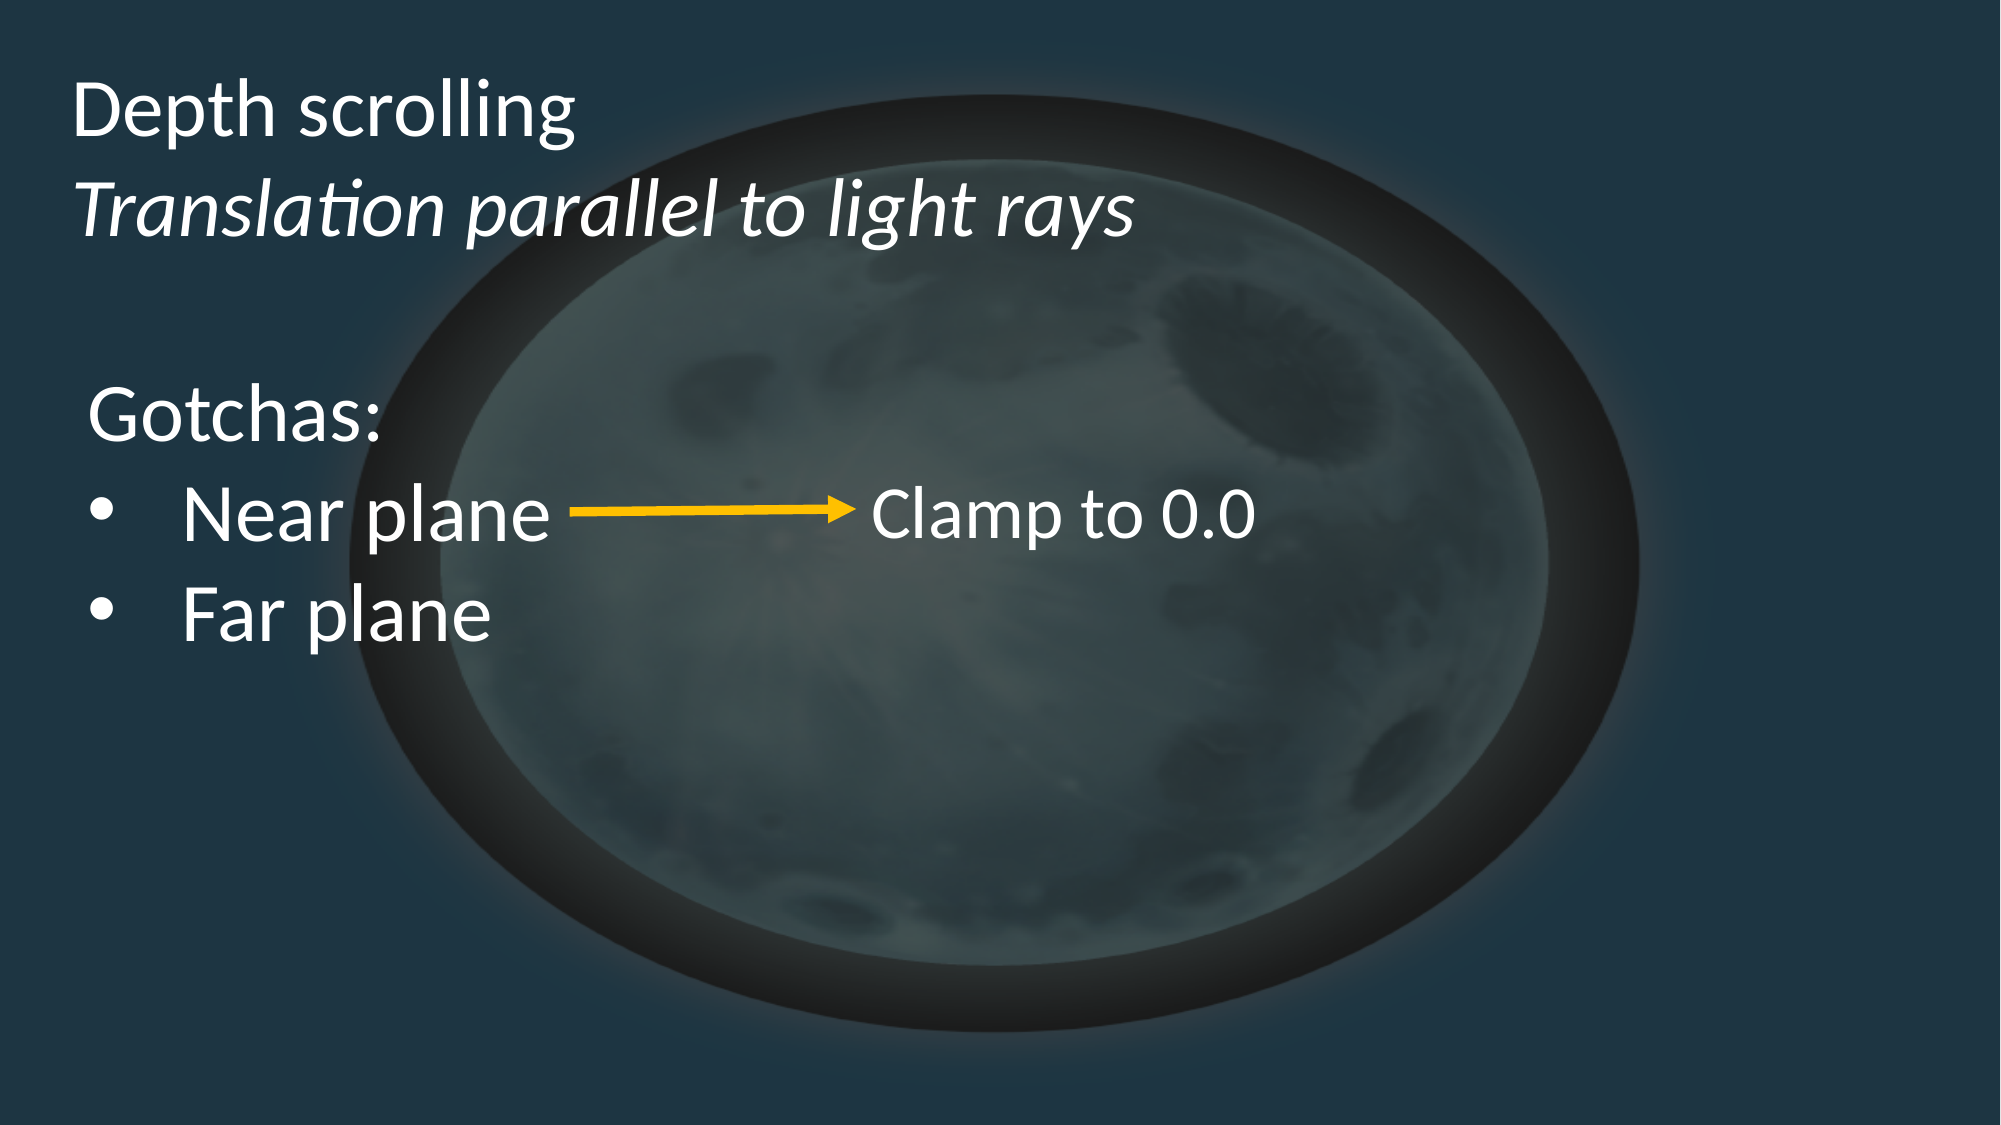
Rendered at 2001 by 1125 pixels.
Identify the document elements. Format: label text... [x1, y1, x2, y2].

text_box Clamp to 0.0 [856, 456, 1320, 562]
picture [0, 0, 2001, 1125]
text_box Gotchas: Near plane Far plane [72, 350, 1320, 666]
text_box Depth scrolling Translation parallel to light rays [56, 45, 1450, 260]
